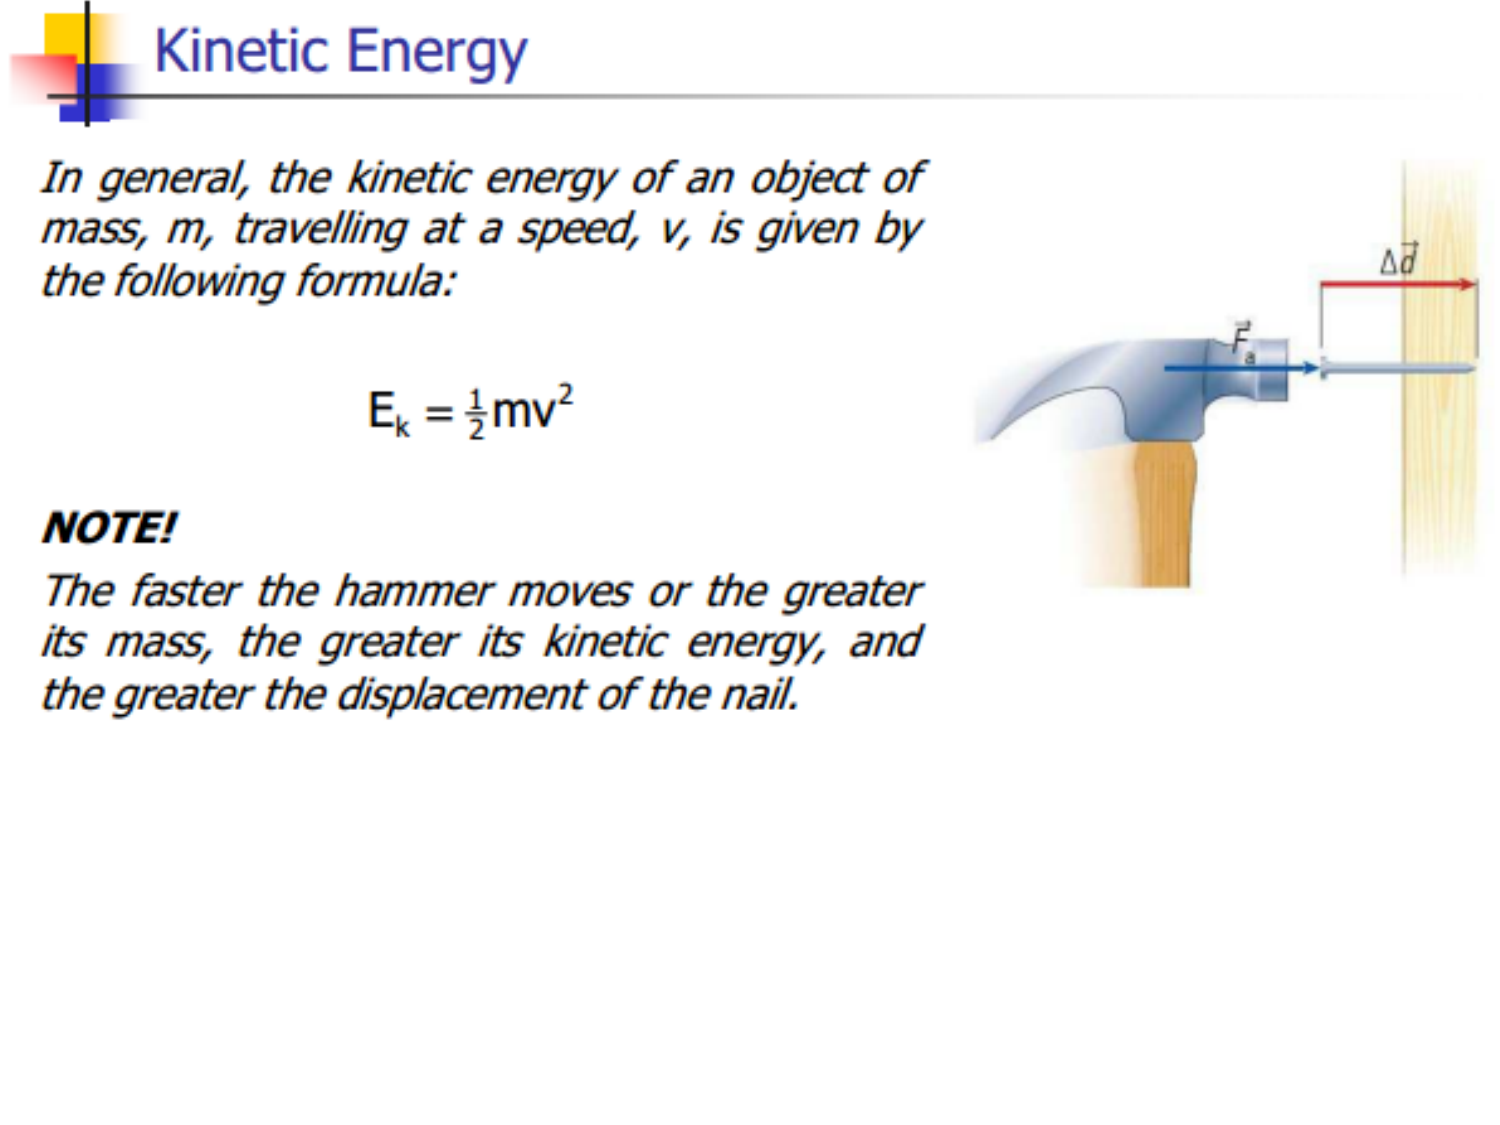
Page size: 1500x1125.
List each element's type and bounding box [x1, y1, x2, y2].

picture [0, 0, 1500, 773]
